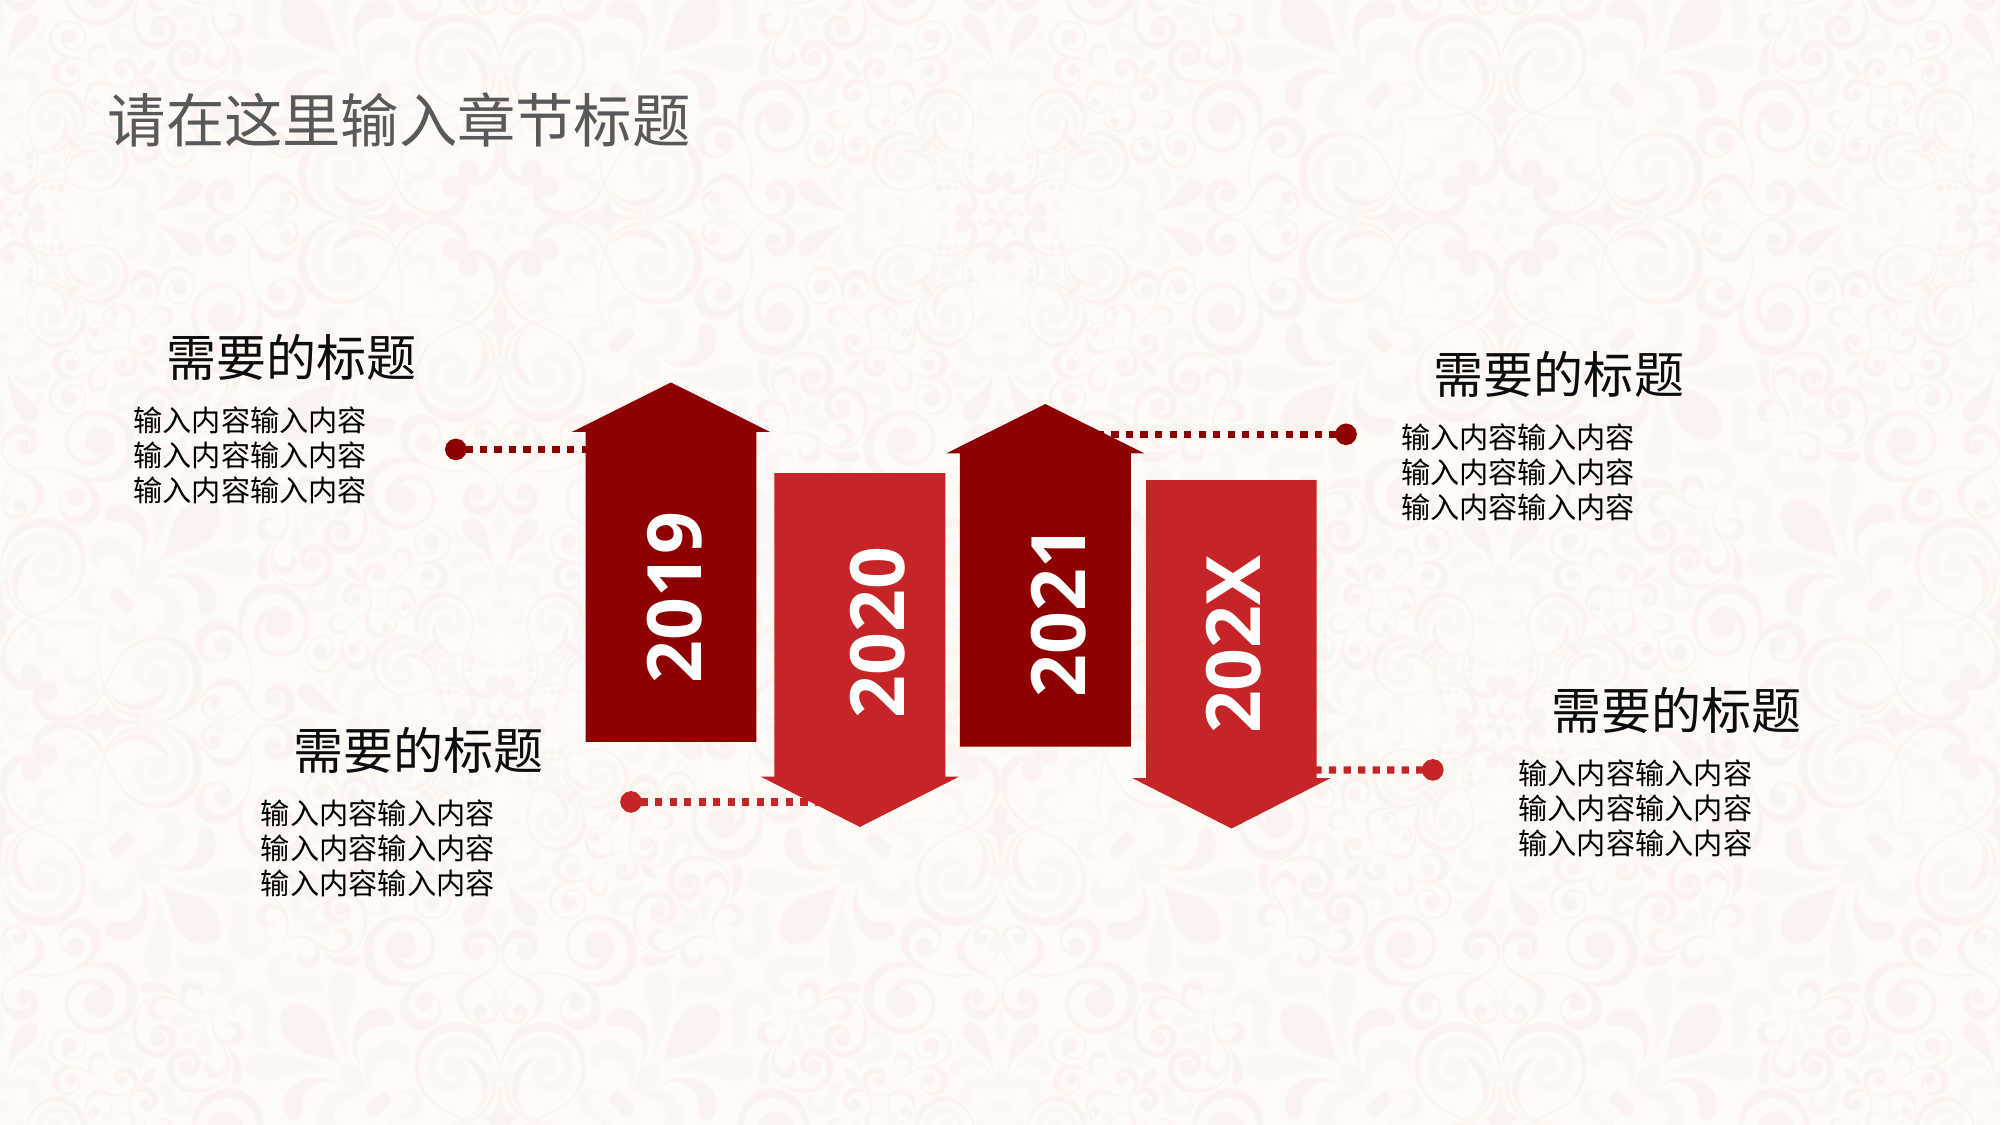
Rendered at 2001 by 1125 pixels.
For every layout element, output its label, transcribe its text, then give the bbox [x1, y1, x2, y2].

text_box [246, 712, 981, 945]
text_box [1386, 335, 2000, 569]
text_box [1503, 671, 2000, 905]
text_box 请在这里输入章节标题 [93, 77, 716, 162]
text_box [118, 319, 853, 552]
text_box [571, 382, 1331, 829]
